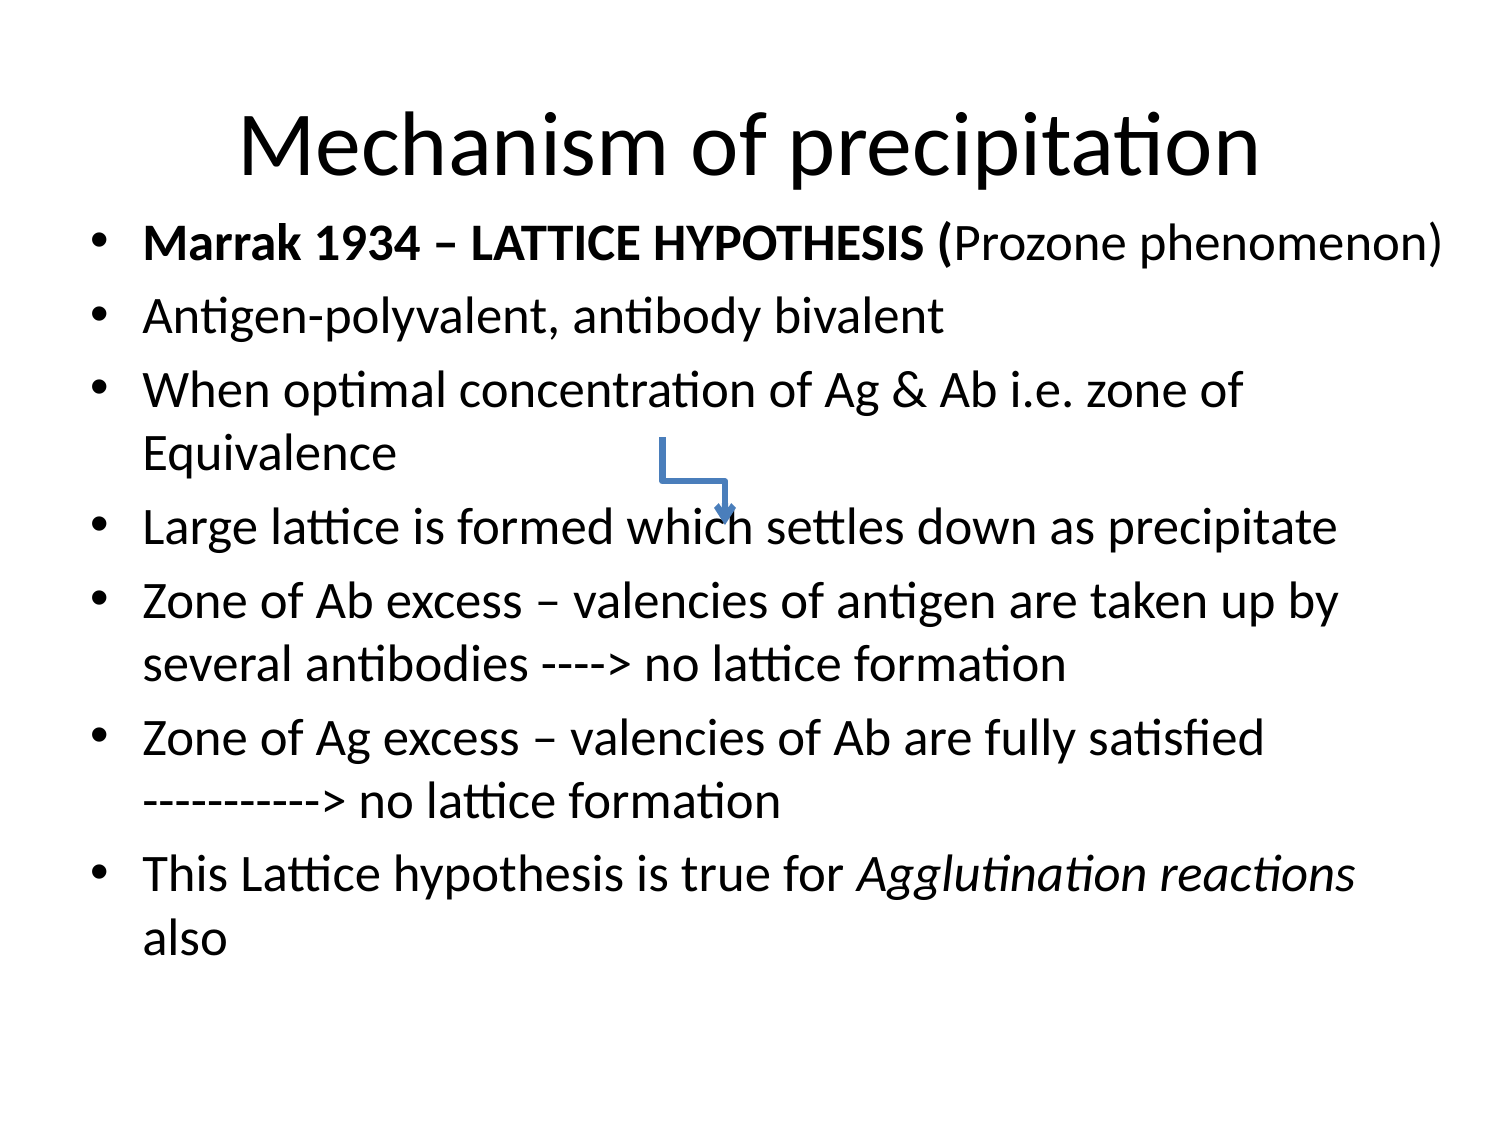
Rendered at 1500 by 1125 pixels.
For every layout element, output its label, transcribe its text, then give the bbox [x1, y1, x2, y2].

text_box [649, 449, 738, 513]
list Marrak 1934 – LATTICE HYPOTHESIS (Prozone phenomenon) Antigen-polyvalent, antibody bivalent When optimal concentration of Ag & Ab i.e. zone of Equivalence Large lattice is formed which settles down as precipitate Zone of Ab excess – valencies of antigen are taken up by several antibodies ----> no lattice formation Zone of Ag excess – valencies of Ab are fully satisfied -----------> no lattice formation This Lattice hypothesis is true for Agglutination reactions also [75, 200, 1463, 1005]
title Mechanism of precipitation [75, 45, 1425, 200]
